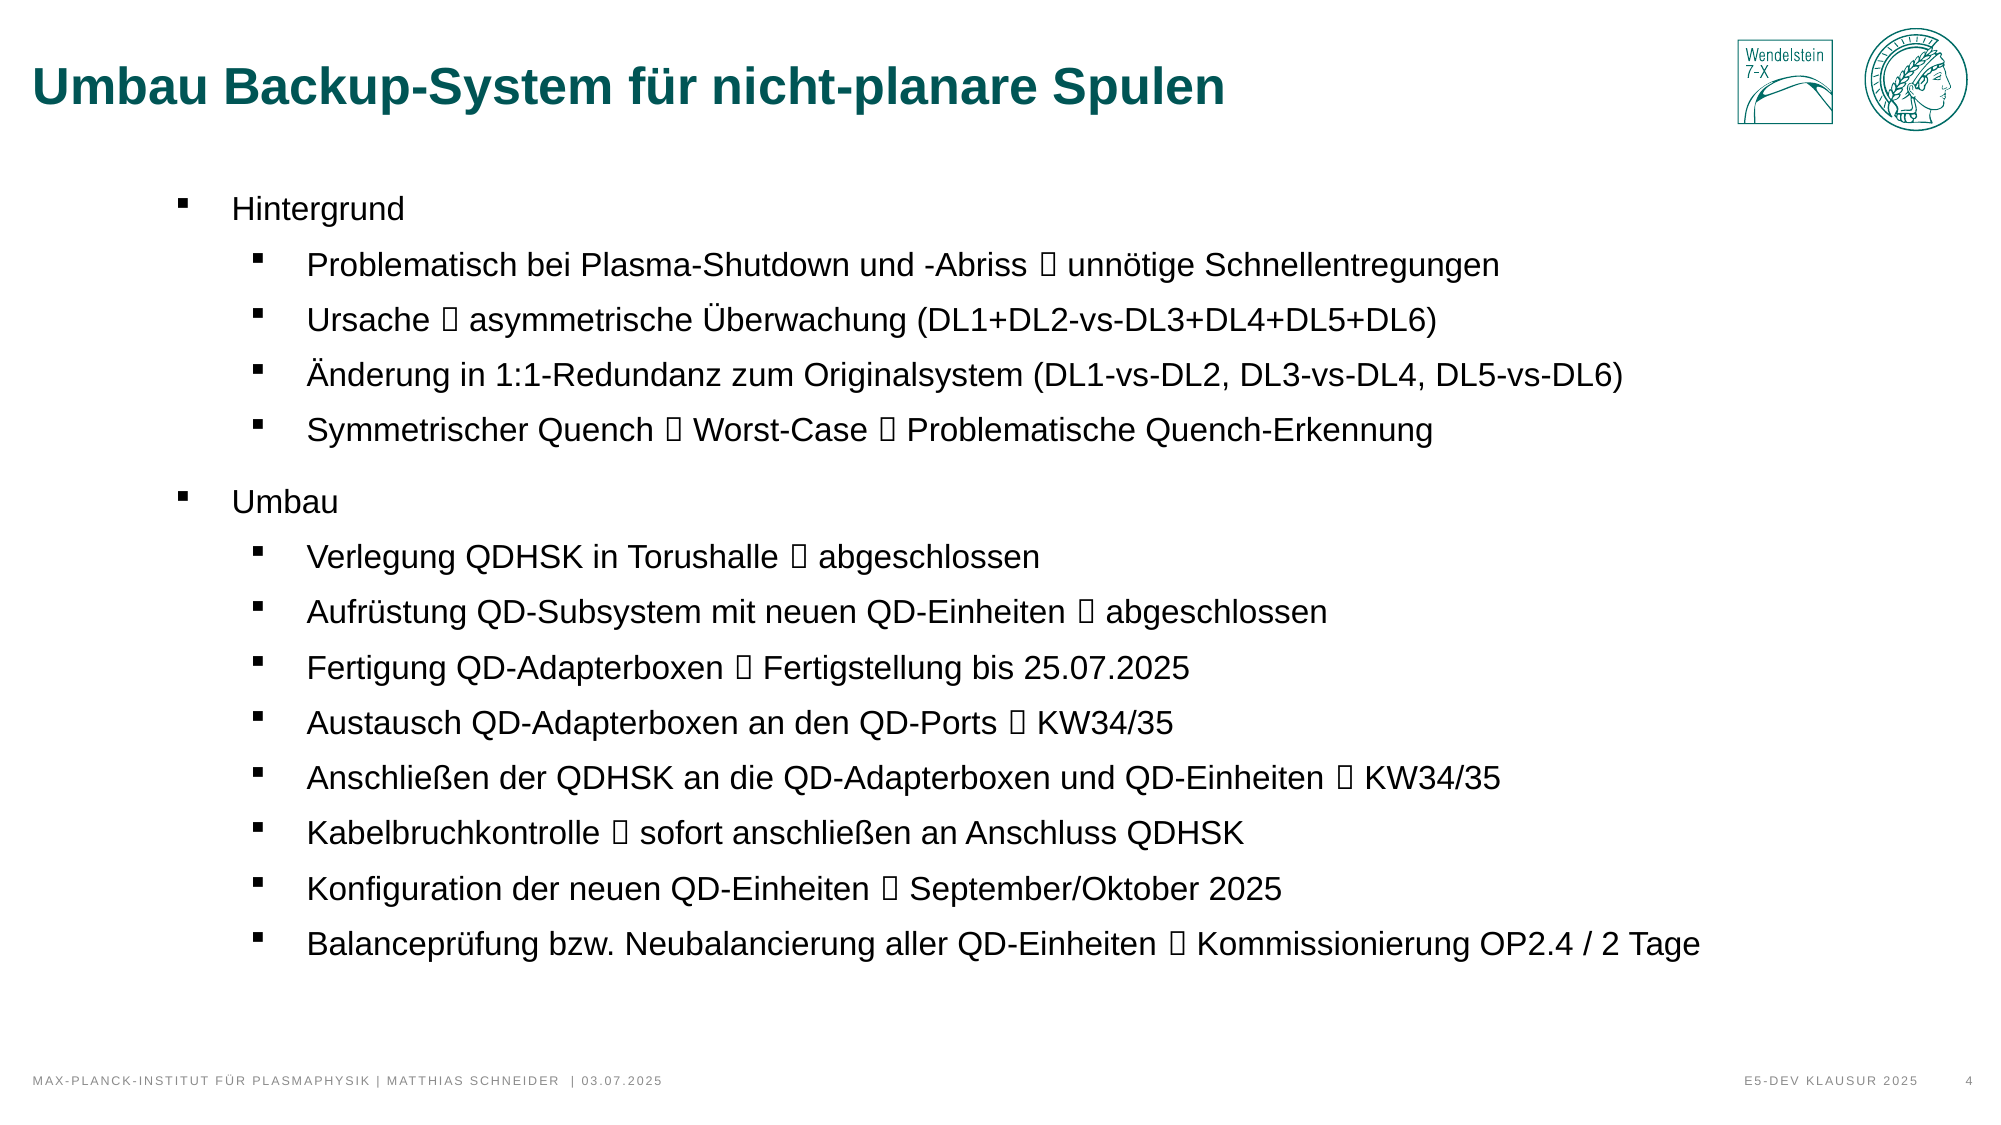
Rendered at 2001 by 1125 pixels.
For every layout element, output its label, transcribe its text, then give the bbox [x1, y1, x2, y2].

slide_number E5-Dev Klausur 2025 [1113, 1064, 1917, 1089]
title Umbau Backup-System für nicht-planare Spulen [32, 56, 1685, 121]
text_box Hintergrund Problematisch bei Plasma-Shutdown und -Abriss  unnötige Schnellentregungen Ursache  asymmetrische Überwachung (DL1+DL2-vs-DL3+DL4+DL5+DL6) Änderung in 1:1-Redundanz zum Originalsystem (DL1-vs-DL2, DL3-vs-DL4, DL5-vs-DL6) Symmetrischer Quench  Worst-Case  Problematische Quench-Erkennung Umbau Verlegung QDHSK in Torushalle  abgeschlossen Aufrüstung QD-Subsystem mit neuen QD-Einheiten  abgeschlossen Fertigung QD-Adapterboxen  Fertigstellung bis 25.07.2025 Austausch QD-Adapterboxen an den QD-Ports  KW34/35 Anschließen der QDHSK an die QD-Adapterboxen und QD-Einheiten  KW34/35 Kabelbruchkontrolle  sofort anschließen an Anschluss QDHSK Konfiguration der neuen QD-Einheiten  September/Oktober 2025 Balanceprüfung bzw. Neubalancierung aller QD-Einheiten  Kommissionierung OP2.4 / 2 Tage [175, 179, 1945, 962]
footer Max-Planck-Institut für Plasmaphysik | Matthias Schneider | 03.07.2025 [32, 1064, 1113, 1089]
slide_number 4 [1917, 1064, 1973, 1089]
